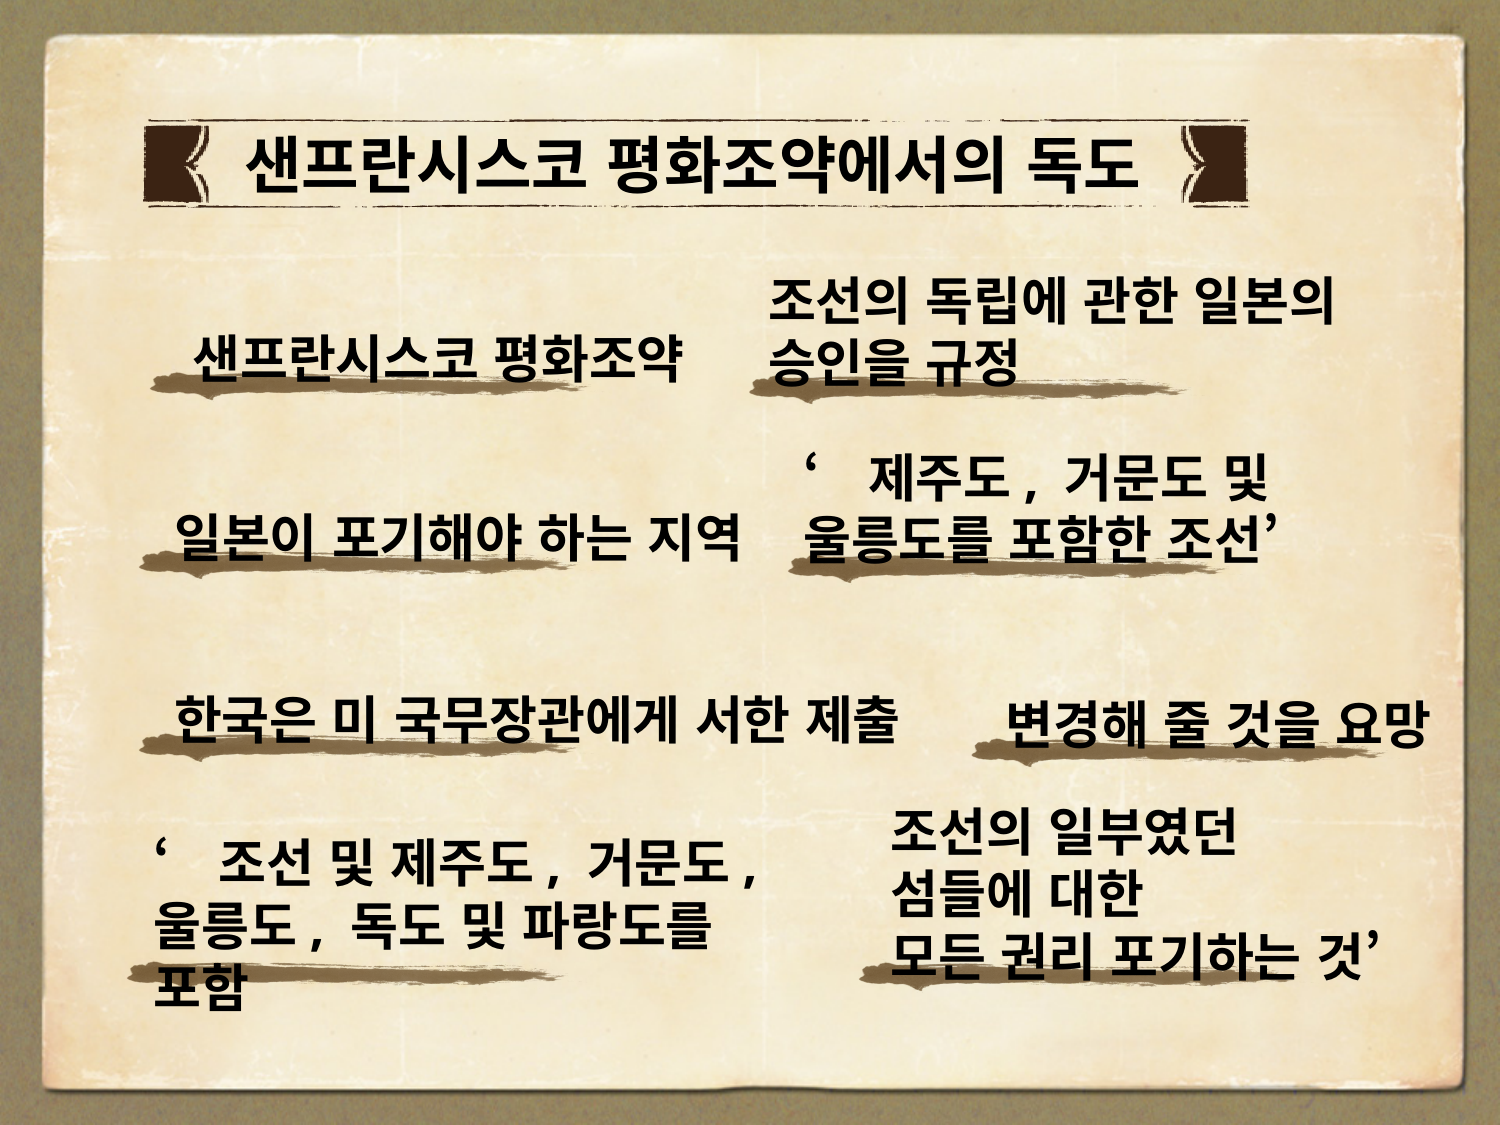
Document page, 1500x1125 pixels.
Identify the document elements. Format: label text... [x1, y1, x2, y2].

text_box 변경해 줄 것을 요망 [869, 647, 1500, 801]
text_box 샌프란시스코 평화조약 [90, 280, 787, 435]
text_box ‘조선 및 제주도, 거문도, 울릉도, 독도 및 파랑도를 포함 [137, 847, 835, 1002]
text_box 조선의 독립에 관한 일본의 승인을 규정 [751, 253, 1449, 407]
text_box 조선의 일부였던 섬들에 대한 모든 권리 포기하는 것’ [874, 816, 1484, 970]
text_box 한국은 미 국무장관에게 서한 제출 [122, 642, 953, 796]
picture [0, 0, 1500, 1125]
text_box ‘제주도, 거문도 및 울릉도를 포함한 조선’ [787, 430, 1484, 585]
text_box 일본이 포기해야 하는 지역 [110, 459, 808, 613]
picture [946, 733, 1409, 772]
